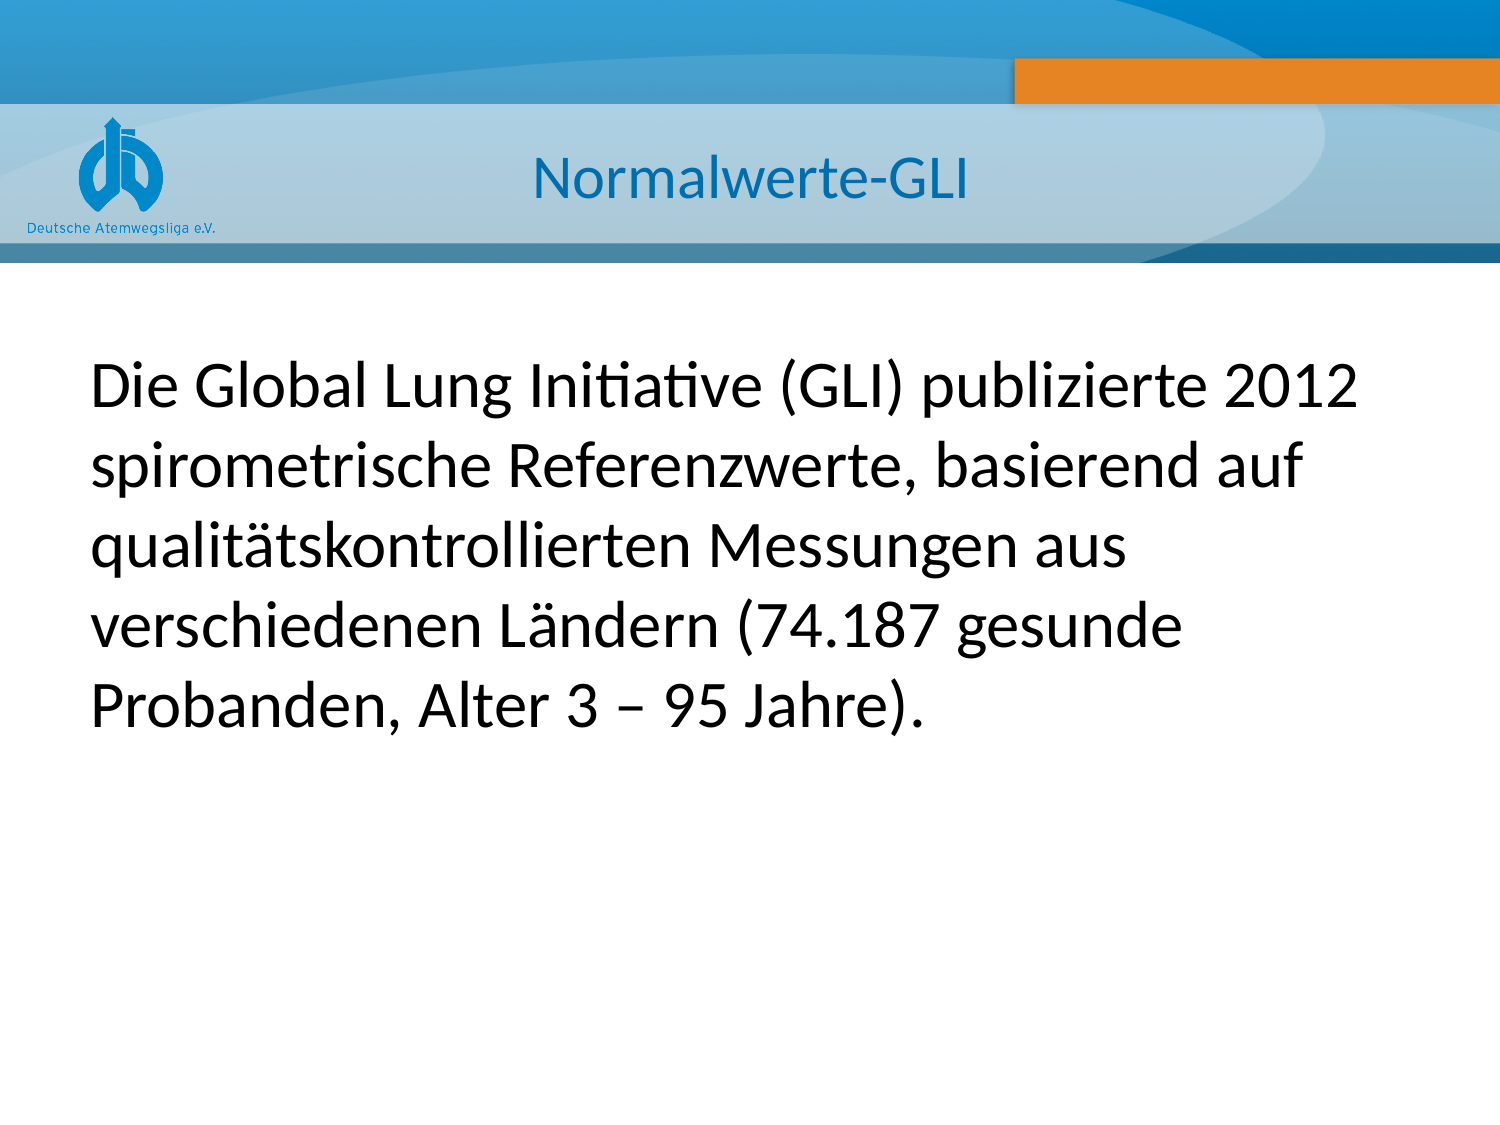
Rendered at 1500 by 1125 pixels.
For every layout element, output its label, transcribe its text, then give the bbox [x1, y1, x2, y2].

title Normalwerte-GLI [221, 104, 1282, 244]
picture [136, 156, 148, 187]
picture [94, 157, 105, 190]
list Die Global Lung Initiative (GLI) publizierte 2012 spirometrische Referenzwerte, basierend auf qualitätskontrollierten Messungen aus verschiedenen Ländern (74.187 gesunde Probanden, Alter 3 – 95 Jahre). [75, 333, 1425, 1076]
picture [0, 244, 1500, 263]
picture [20, 117, 221, 240]
picture [0, 0, 1260, 104]
